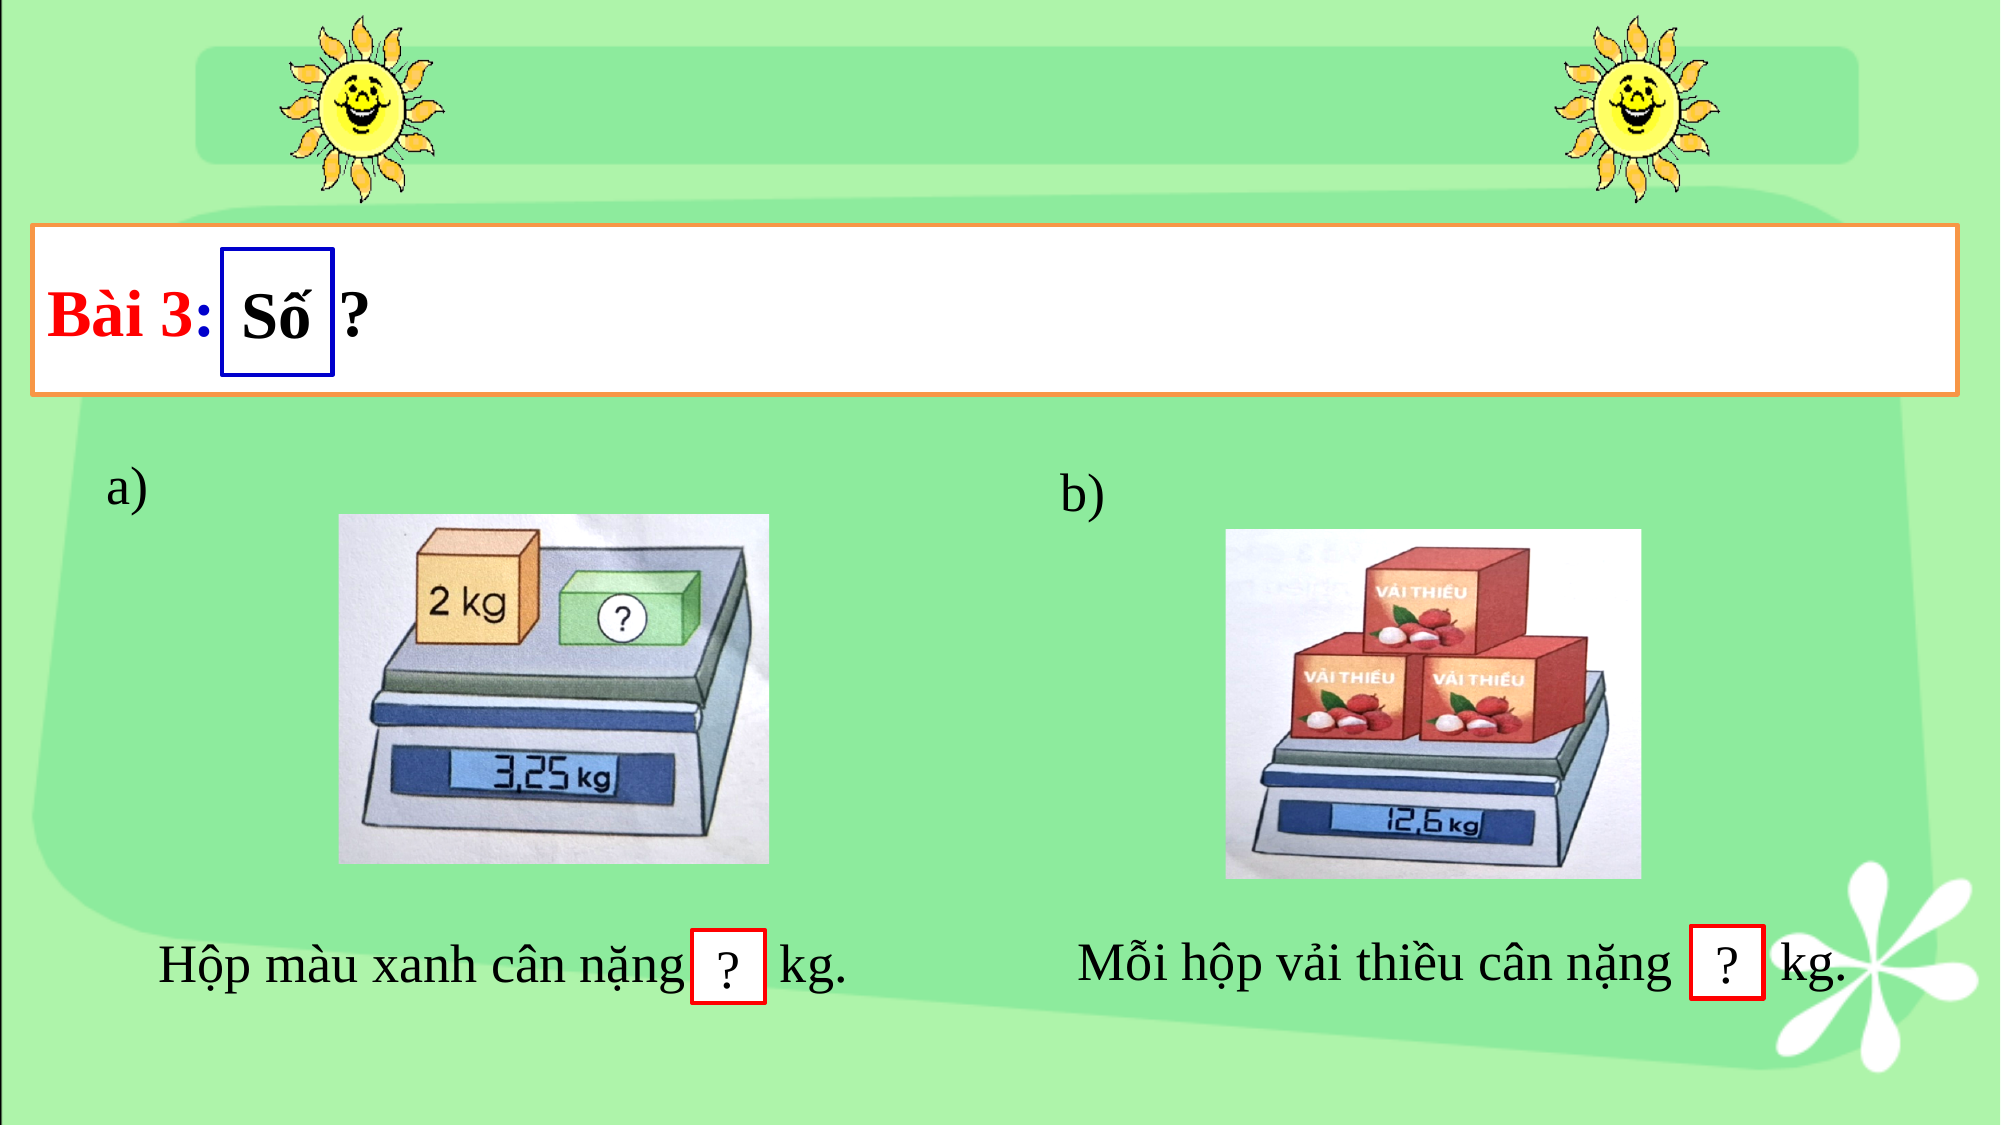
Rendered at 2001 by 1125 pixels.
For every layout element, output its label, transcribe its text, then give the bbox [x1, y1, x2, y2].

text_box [32, 224, 1958, 395]
picture [0, 0, 2001, 1125]
text_box Hộp màu xanh cân nặng kg. [143, 921, 1048, 1002]
text_box ? [690, 928, 767, 1005]
text_box a) [92, 443, 200, 524]
text_box b) [1045, 449, 1153, 530]
text_box Mỗi hộp vải thiều cân nặng kg. [1062, 919, 1968, 999]
text_box ? [1689, 924, 1766, 1001]
